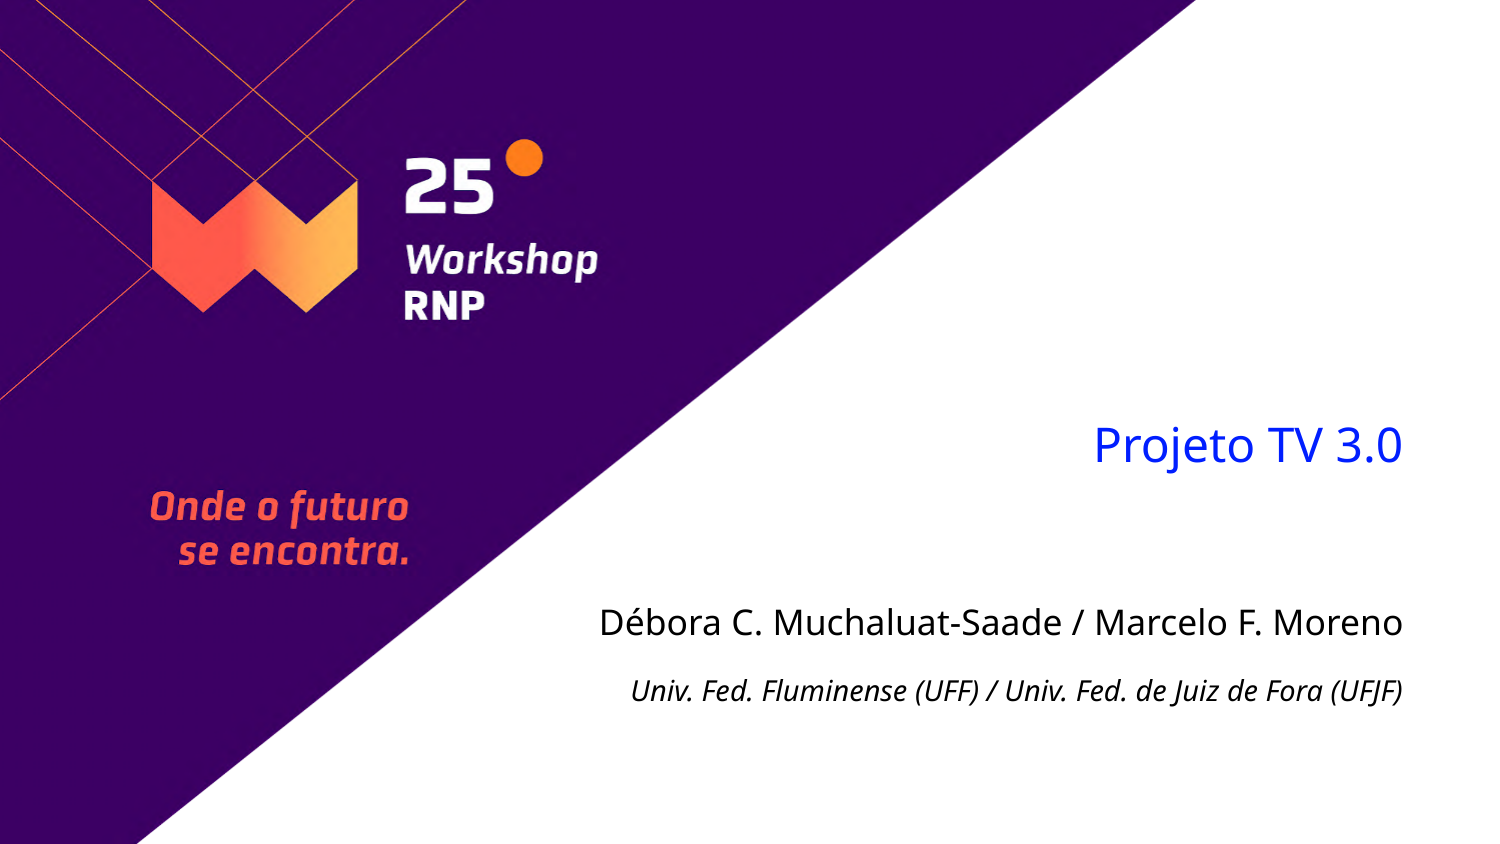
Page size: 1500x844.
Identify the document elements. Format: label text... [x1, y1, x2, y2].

title Projeto TV 3.0 [750, 363, 1419, 481]
picture [0, 0, 1500, 844]
subtitle Débora C. Muchaluat-Saade / Marcelo F. Moreno [546, 597, 1419, 652]
list Univ. Fed. Fluminense (UFF) / Univ. Fed. de Juiz de Fora (UFJF) [594, 669, 1419, 723]
